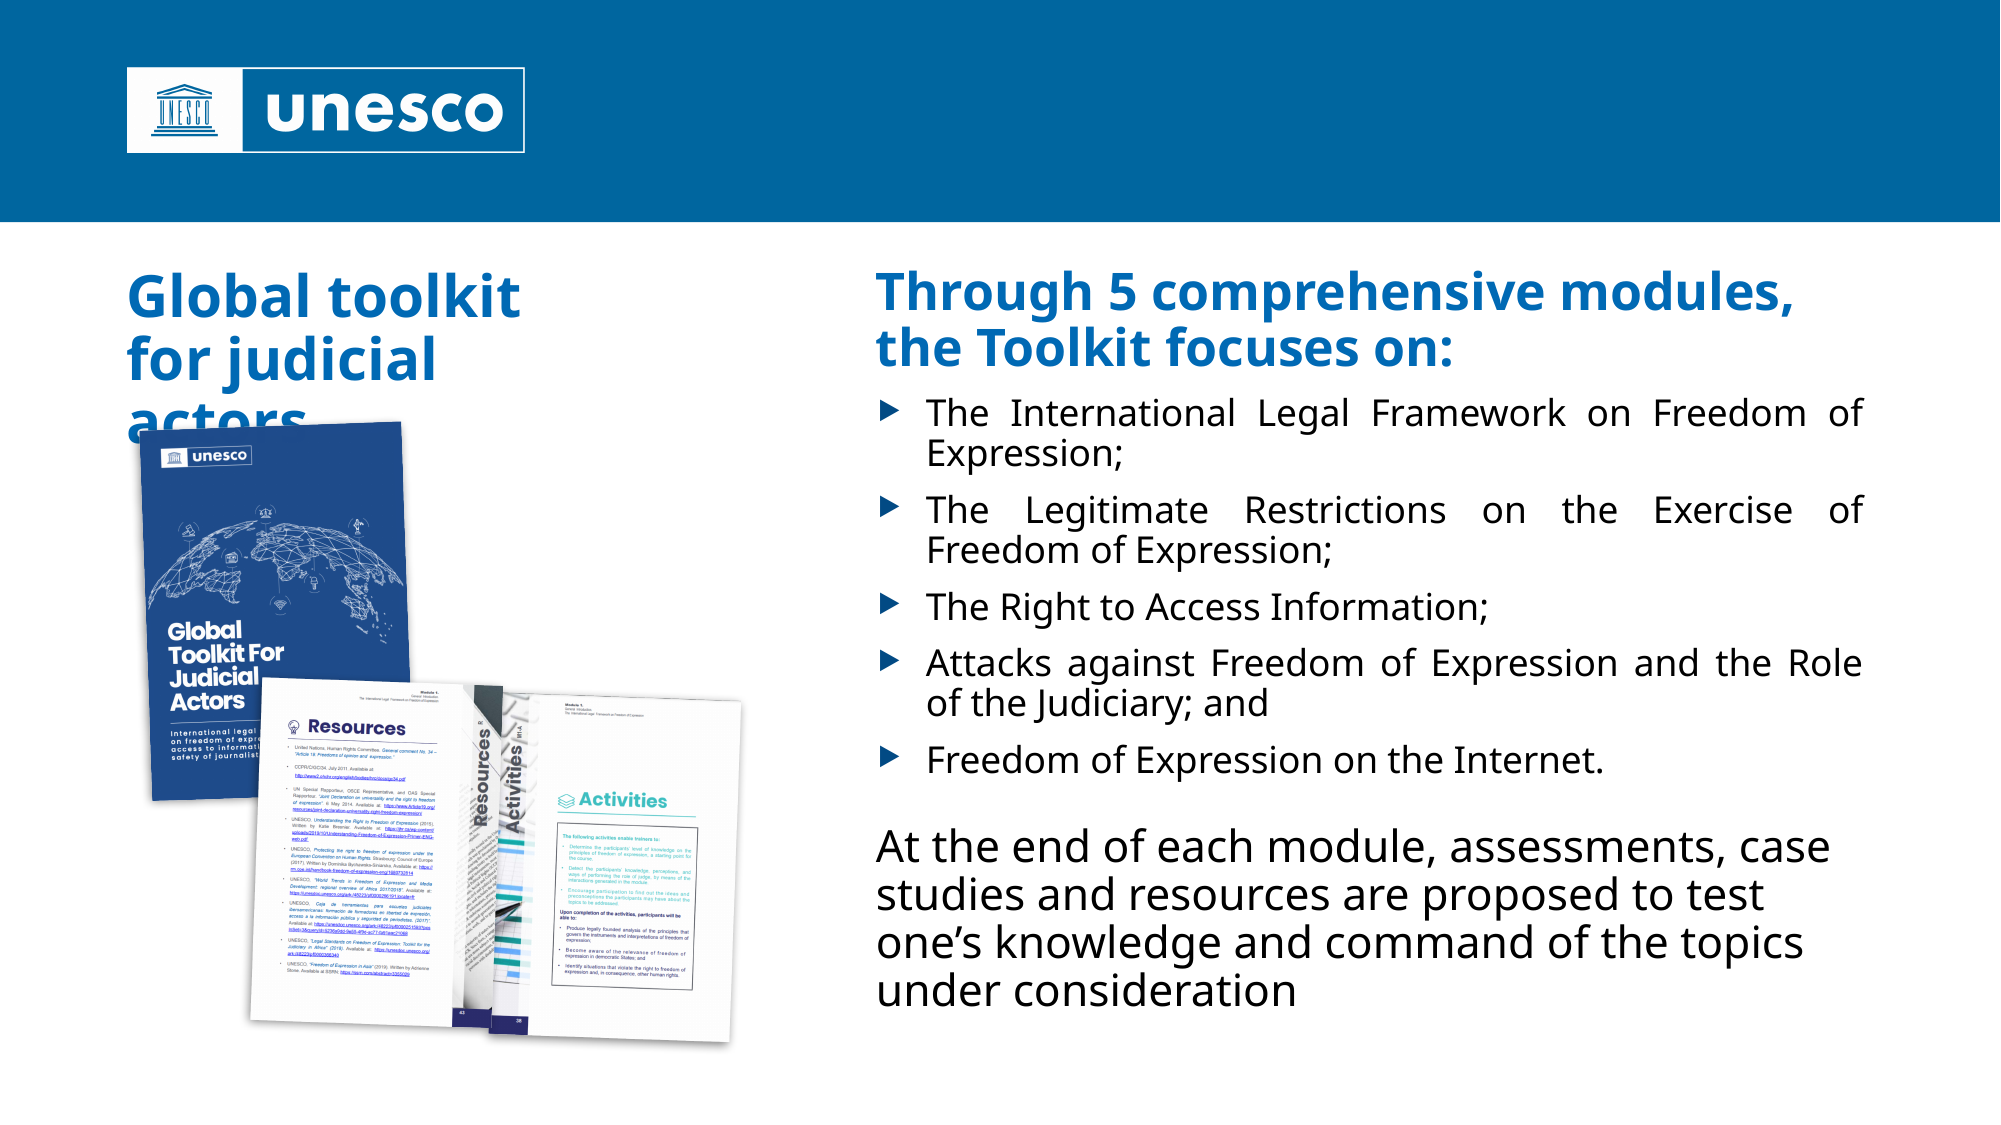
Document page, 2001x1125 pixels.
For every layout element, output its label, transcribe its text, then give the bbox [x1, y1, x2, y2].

text_box Global toolkit for judicial actors [118, 259, 580, 464]
picture [140, 422, 741, 1042]
picture [127, 67, 525, 153]
list Through 5 comprehensive modules, the Toolkit focuses on: The International Legal Framework on Freedom of Expression; The Legitimate Restrictions on the Exercise of Freedom of Expression; The Right to Access Information; Attacks against Freedom of Expression and the Role of the Judiciary; and Freedom of Expression on the Internet. At the end of each module, assessments, case studies and resources are proposed to test one’s knowledge and command of the topics under consideration [867, 258, 1872, 1023]
